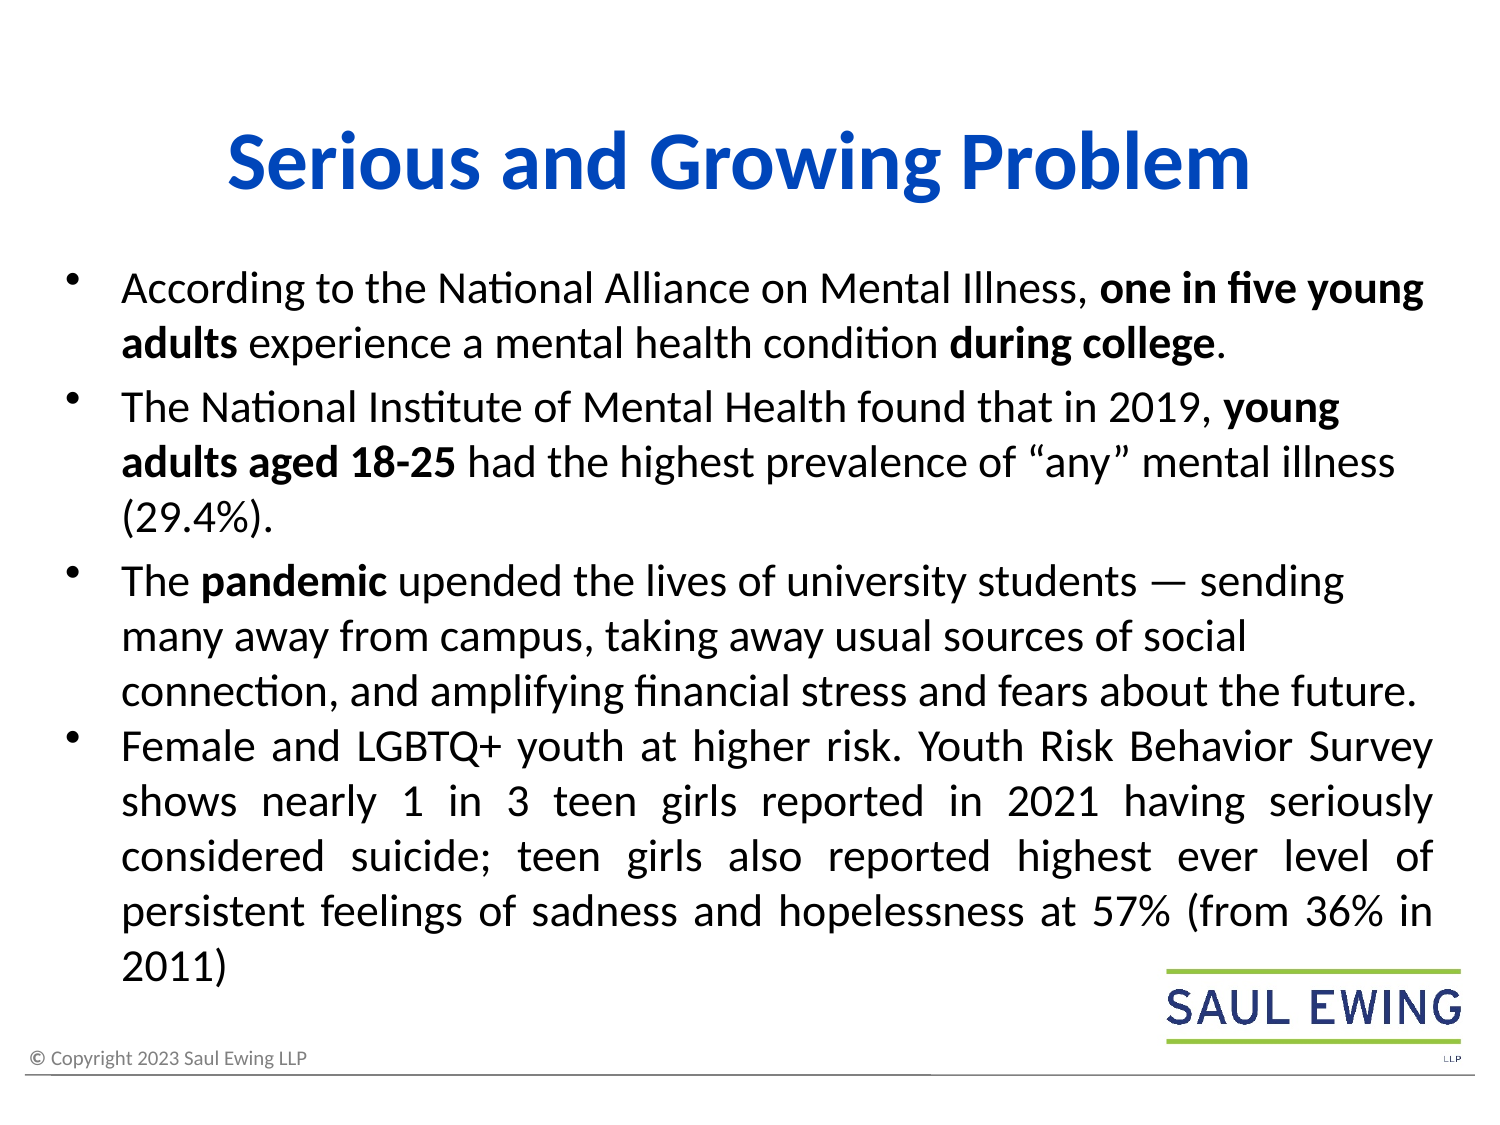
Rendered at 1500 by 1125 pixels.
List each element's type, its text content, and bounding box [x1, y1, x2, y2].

picture [1124, 924, 1500, 1090]
list According to the National Alliance on Mental Illness, one in five young adults experience a mental health condition during college. The National Institute of Mental Health found that in 2019, young adults aged 18-25 had the highest prevalence of “any” mental illness (29.4%). The pandemic upended the lives of university students — sending many away from campus, taking away usual sources of social connection, and amplifying financial stress and fears about the future. Female and LGBTQ+ youth at higher risk. Youth Risk Behavior Survey shows nearly 1 in 3 teen girls reported in 2021 having seriously considered suicide; teen girls also reported highest ever level of persistent feelings of sadness and hopelessness at 57% (from 36% in 2011) [50, 249, 1450, 1025]
title Serious and Growing Problem [50, 62, 1450, 249]
